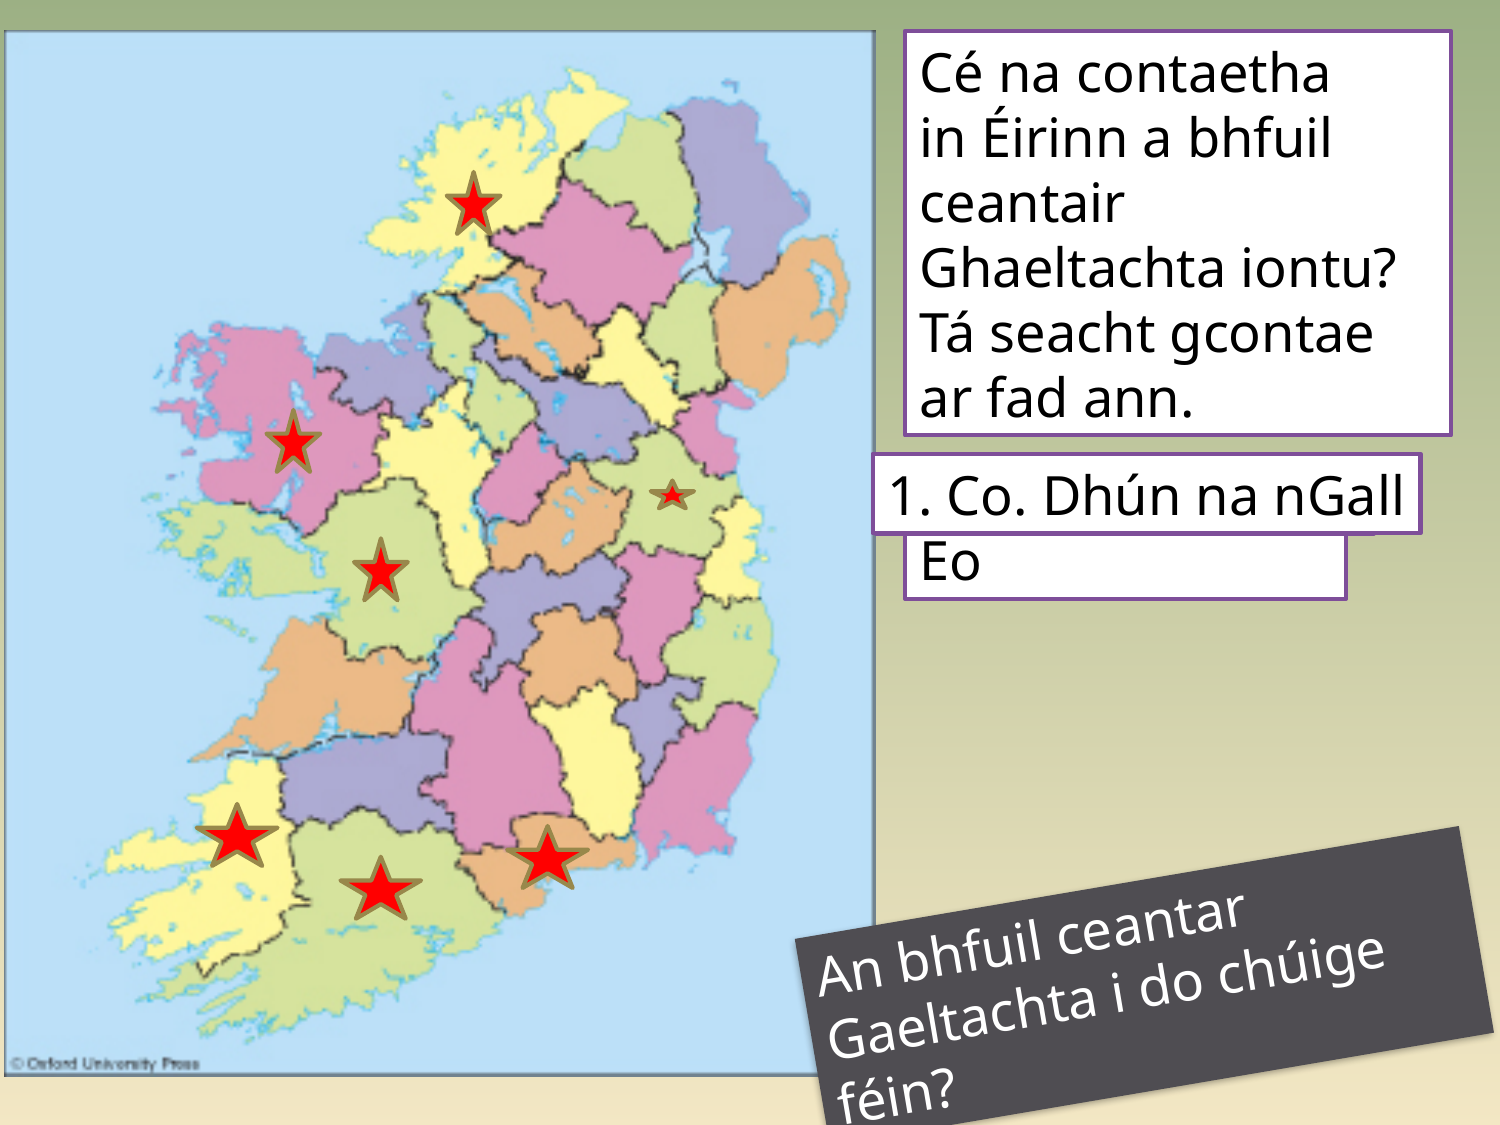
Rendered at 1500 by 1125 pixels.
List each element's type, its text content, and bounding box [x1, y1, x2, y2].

text_box An bhfuil ceantar Gaeltachta i do chúige féin? [819, 826, 1494, 1125]
text_box Cé na contaetha in Éirinn a bhfuil ceantair Ghaeltachta iontu? Tá seacht gcontae ar fad ann. [905, 30, 1451, 436]
text_box 2. Co. Mhaigh Eo [905, 534, 1346, 599]
picture [4, 30, 876, 1077]
text_box 1. Co. Dhún na nGall [880, 453, 1421, 534]
